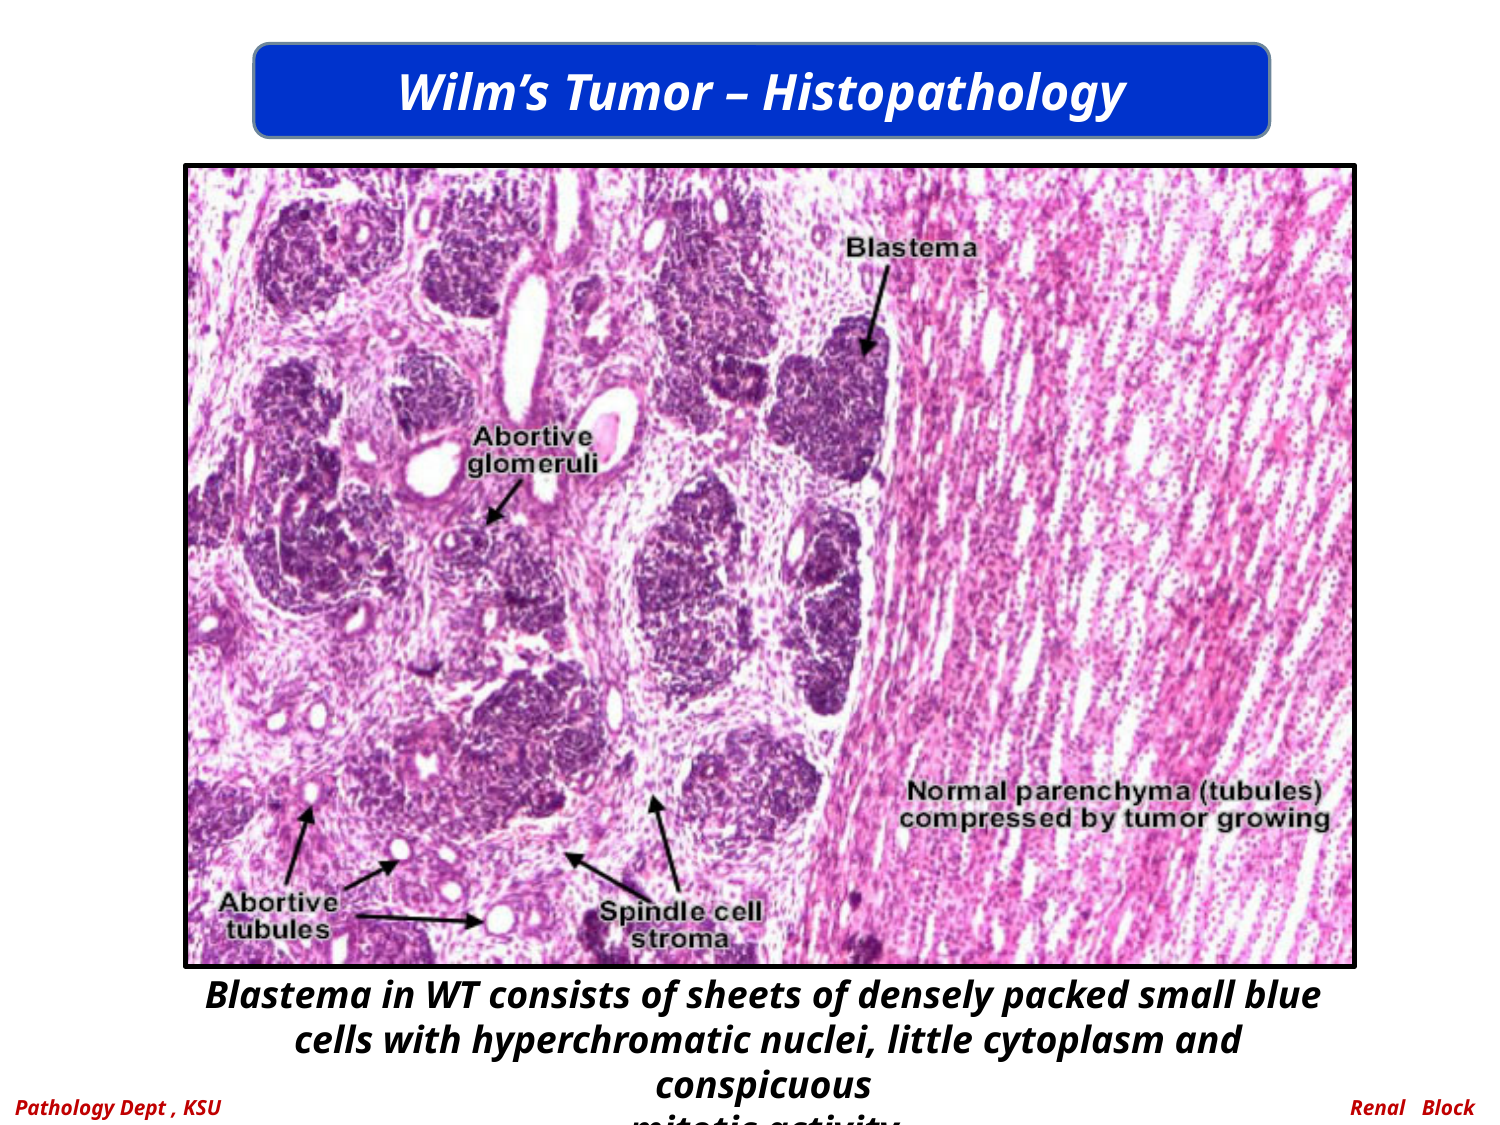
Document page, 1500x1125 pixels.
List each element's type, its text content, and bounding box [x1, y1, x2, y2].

text_box Pathology Dept , KSU [0, 1087, 250, 1125]
text_box Blastema in WT consists of sheets of densely packed small blue cells with hyperchromatic nuclei, little cytoplasm and conspicuous mitotic activity. [187, 972, 1350, 1125]
text_box Renal Block [1325, 1087, 1500, 1125]
text_box Wilm’s Tumor – Histopathology [252, 41, 1272, 140]
picture [187, 167, 1353, 965]
